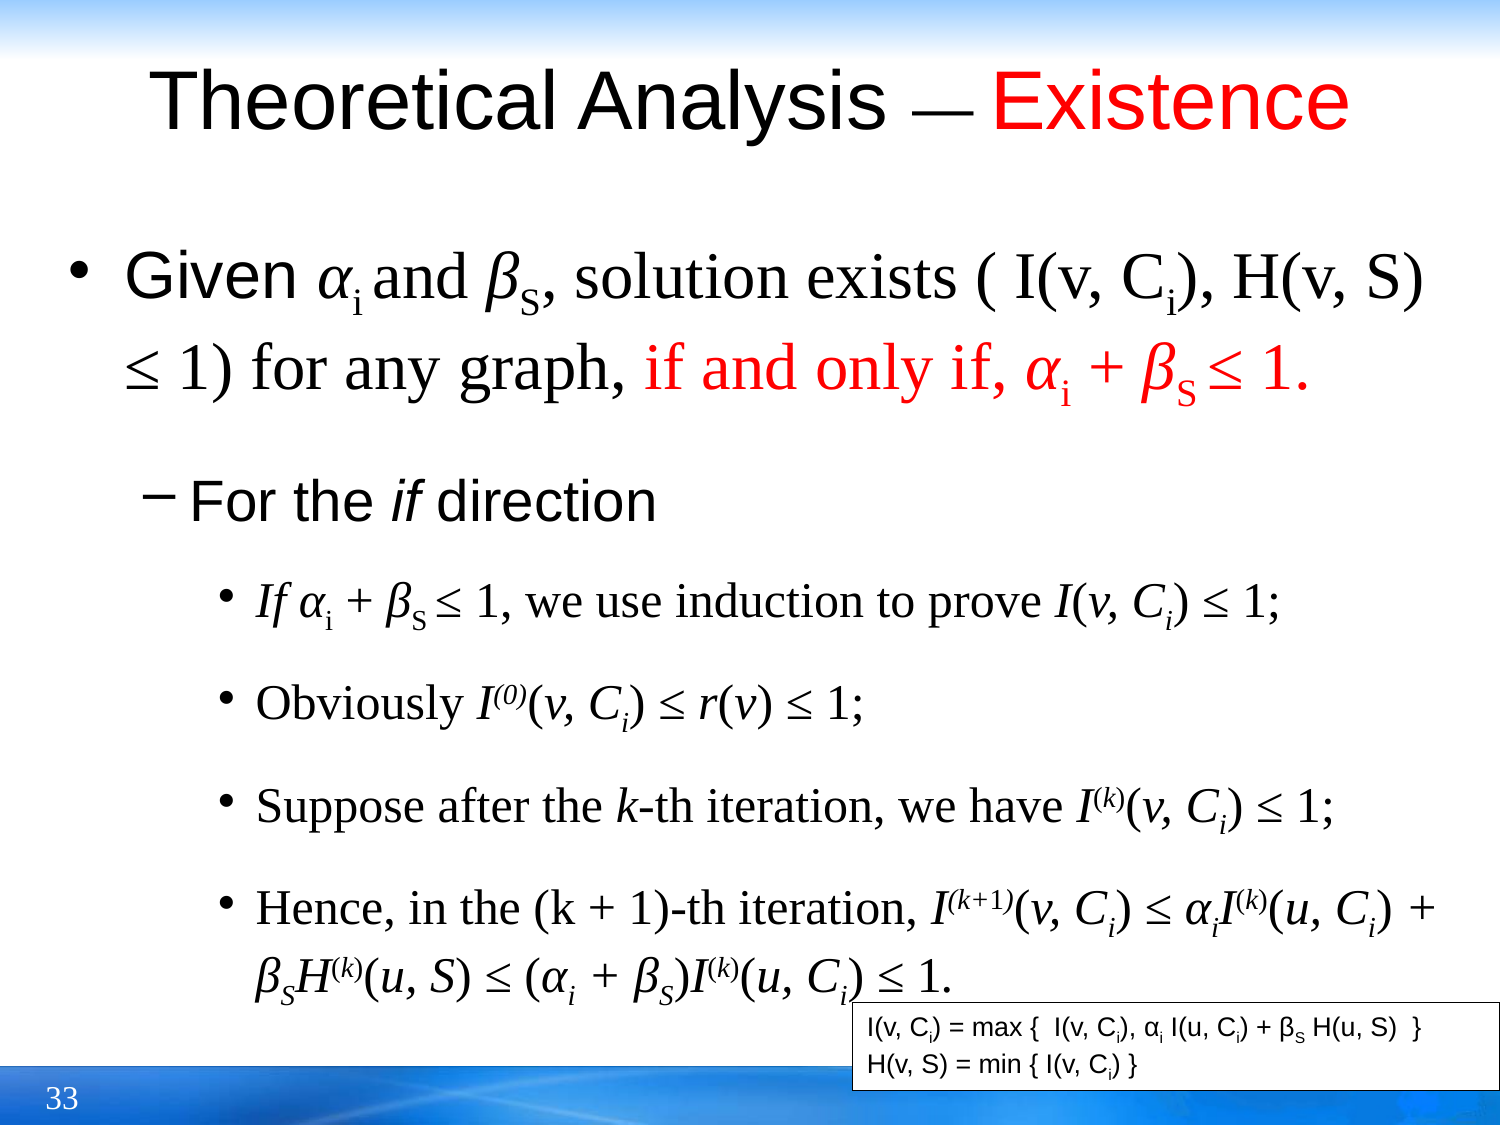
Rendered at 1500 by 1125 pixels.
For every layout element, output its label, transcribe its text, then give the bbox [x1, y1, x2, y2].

picture [0, 1066, 1500, 1125]
title Theoretical Analysis — Existence [40, 30, 1460, 162]
list Given αi and βS, solution exists ( I(v, Ci), H(v, S) ≤ 1) for any graph, if and only if, αi + βS ≤ 1. For the if direction If αi + βS ≤ 1, we use induction to prove I(v, Ci) ≤ 1; Obviously I(0)(v, Ci) ≤ r(v) ≤ 1; Suppose after the k-th iteration, we have I(k)(v, Ci) ≤ 1; Hence, in the (k + 1)-th iteration, I(k+1)(v, Ci) ≤ αiI(k)(u, Ci) + βSH(k)(u, S) ≤ (αi + βS)I(k)(u, Ci) ≤ 1. [52, 224, 1470, 972]
text_box I(v, Ci) = max { I(v, Ci), αi I(u, Ci) + βS H(u, S) } H(v, S) = min { I(v, Ci) } [852, 1002, 1500, 1091]
